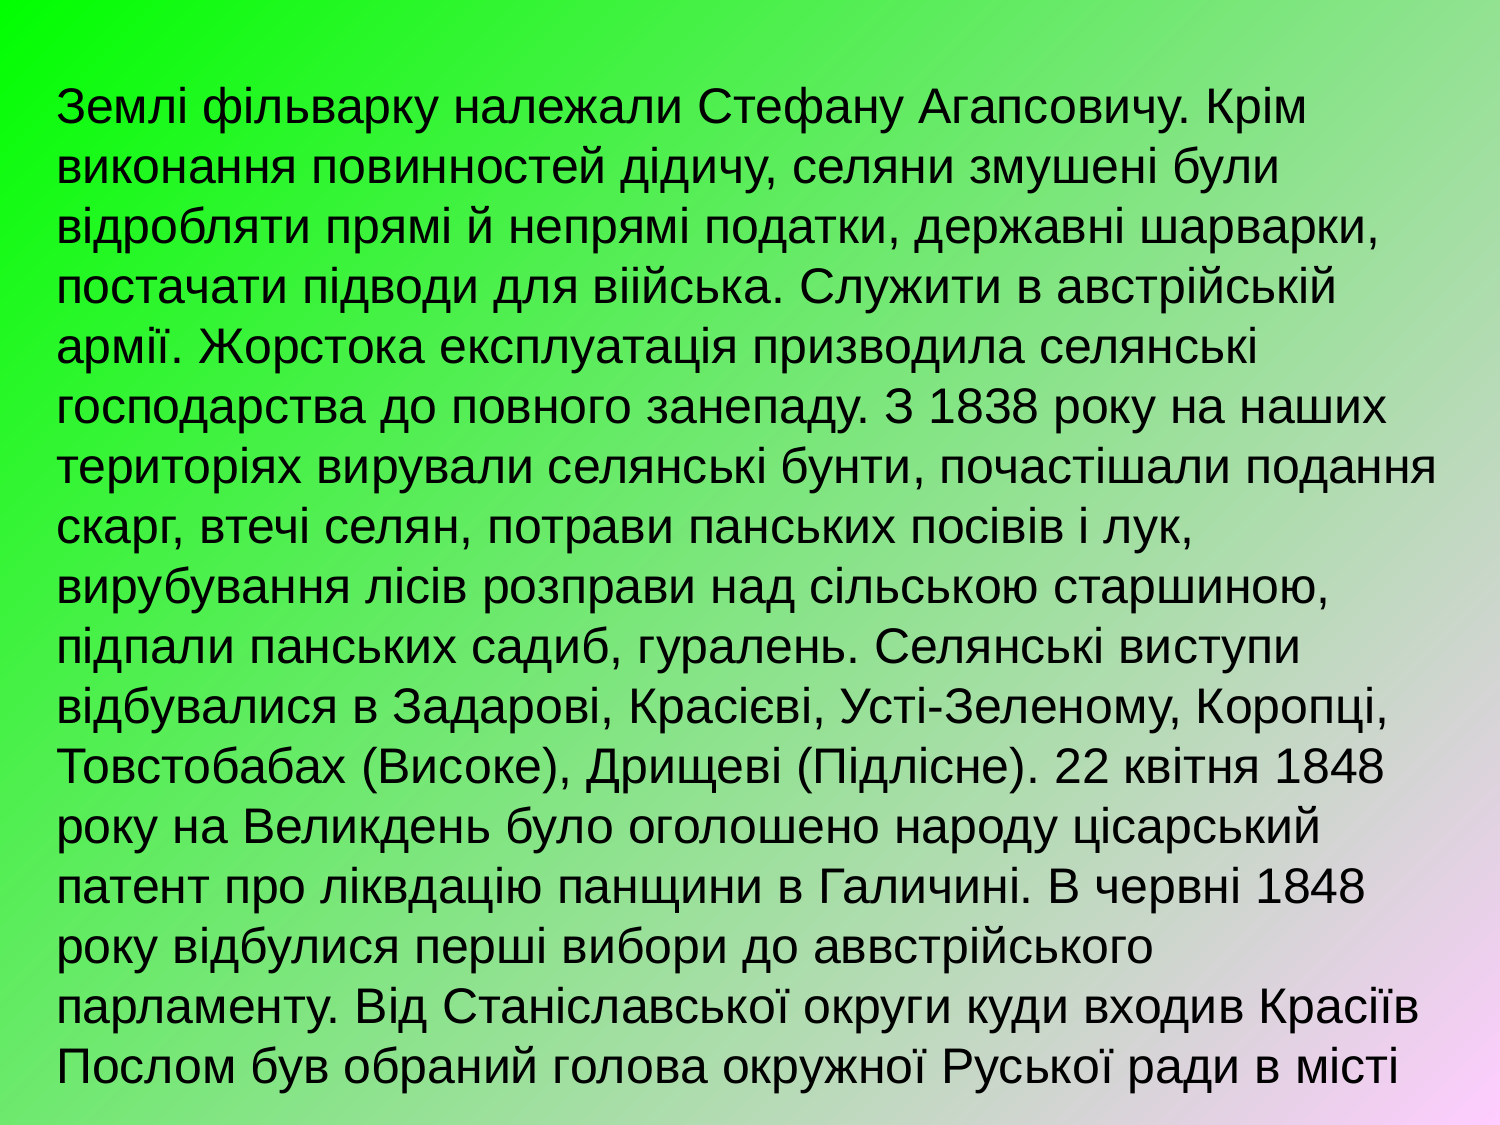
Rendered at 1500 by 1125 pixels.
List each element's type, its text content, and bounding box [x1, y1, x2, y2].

text_box Землі фільварку належали Стефану Агапсовичу. Крім виконання повинностей дідичу, селяни змушені були відробляти прямі й непрямі податки, державні шарварки, постачати підводи для віійська. Служити в австрійській армії. Жорстока експлуатація призводила селянські господарства до повного занепаду. З 1838 року на наших територіях вирували селянські бунти, почастішали подання скарг, втечі селян, потрави панських посівів і лук, вирубування лісів розправи над сільською старшиною, підпали панських садиб, гуралень. Селянські виступи відбувалися в Задарові, Красієві, Усті-Зеленому, Коропці, Товстобабах (Високе), Дрищеві (Підлісне). 22 квітня 1848 року на Великдень було оголошено народу цісарський патент про ліквдацію панщини в Галичині. В червні 1848 року відбулися перші вибори до аввстрійського парламенту. Від Станіславської округи куди входив Красіїв Послом був обраний голова окружної Руської ради в місті [41, 66, 1459, 1102]
